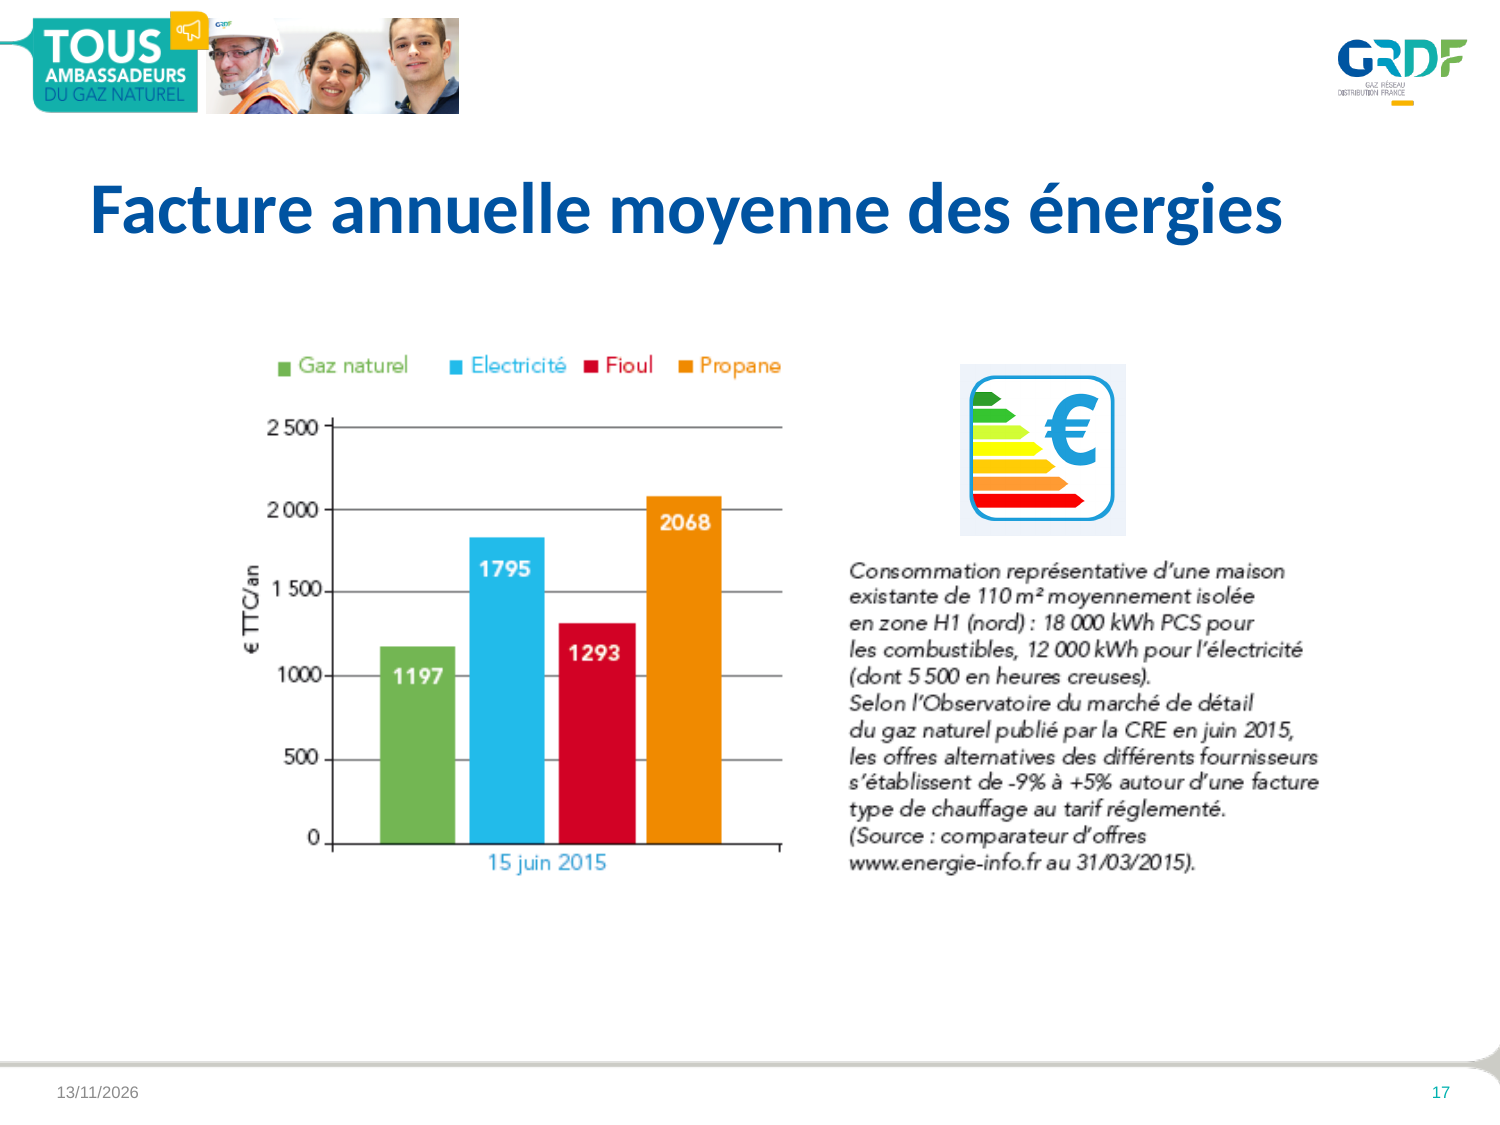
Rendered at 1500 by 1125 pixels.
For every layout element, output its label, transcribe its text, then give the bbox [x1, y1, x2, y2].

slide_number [41, 1062, 392, 1122]
picture [206, 18, 459, 114]
picture [216, 307, 1362, 933]
footer [512, 1062, 988, 1122]
title Facture annuelle moyenne des énergies [75, 152, 1304, 257]
slide_number 17 [1115, 1062, 1466, 1122]
